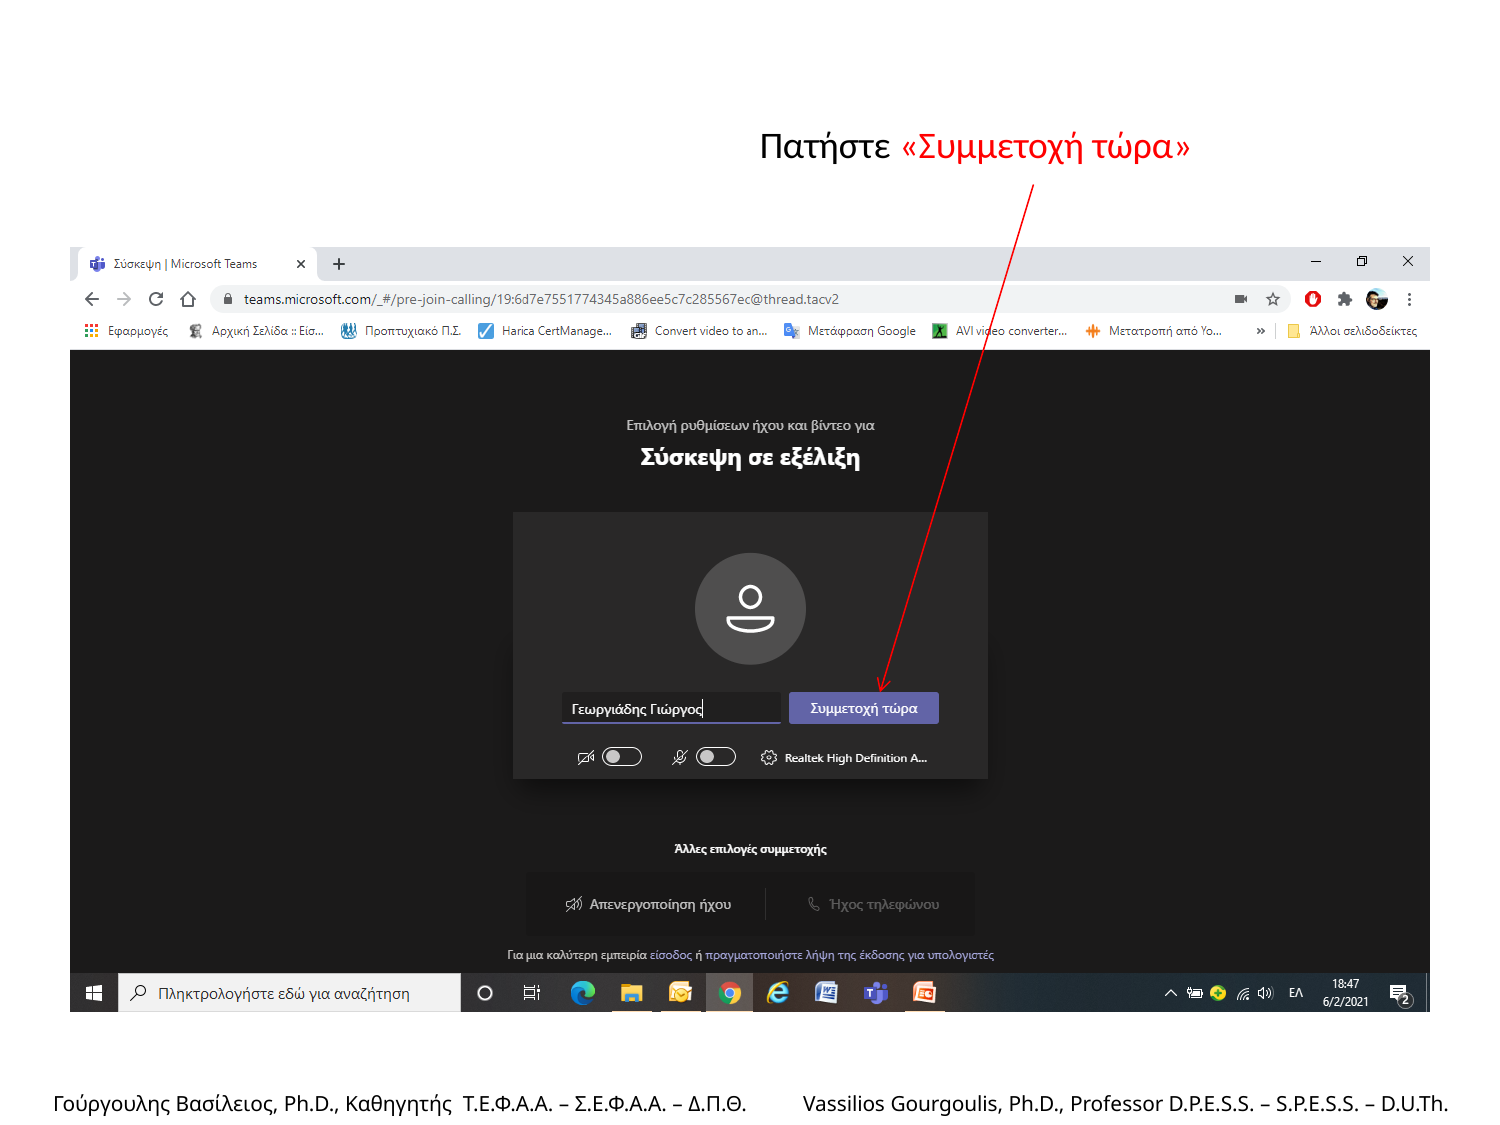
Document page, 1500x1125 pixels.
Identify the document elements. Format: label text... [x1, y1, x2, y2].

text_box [879, 184, 1034, 693]
text_box Πατήστε «Συμμετοχή τώρα» [745, 113, 1208, 174]
picture [70, 247, 1430, 1012]
text_box Γούργουλης Βασίλειος, Ph.D., Καθηγητής Τ.Ε.Φ.Α.Α. – Σ.Ε.Φ.Α.Α. – Δ.Π.Θ. Vassilios Gourgoulis, Ph.D., Professor D.P.E.S.S. – S.P.E.S.S. – D.U.Th. [38, 1083, 1470, 1123]
